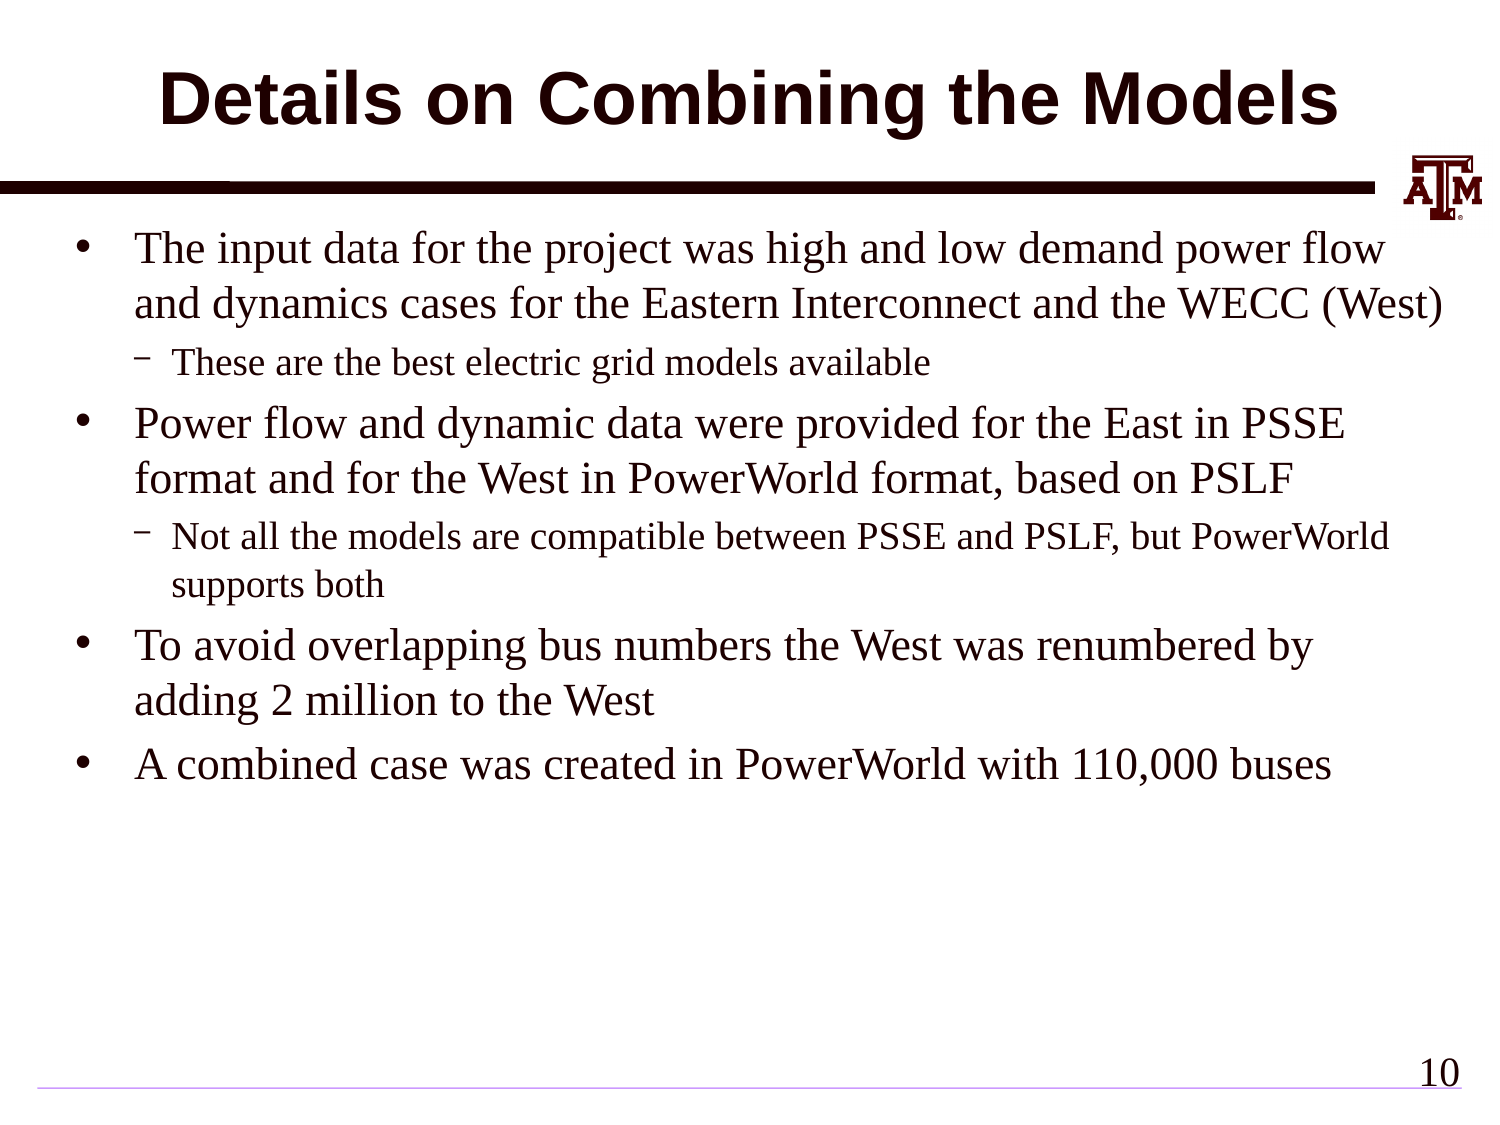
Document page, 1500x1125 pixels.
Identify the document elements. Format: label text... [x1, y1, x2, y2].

title Details on Combining the Models [37, 12, 1463, 188]
list The input data for the project was high and low demand power flow and dynamics cases for the Eastern Interconnect and the WECC (West) These are the best electric grid models available Power flow and dynamic data were provided for the East in PSSE format and for the West in PowerWorld format, based on PSLF Not all the models are compatible between PSSE and PSLF, but PowerWorld supports both To avoid overlapping bus numbers the West was renumbered by adding 2 million to the West A combined case was created in PowerWorld with 110,000 buses [59, 209, 1463, 823]
picture [1392, 137, 1493, 238]
slide_number 9 [1387, 1037, 1475, 1113]
